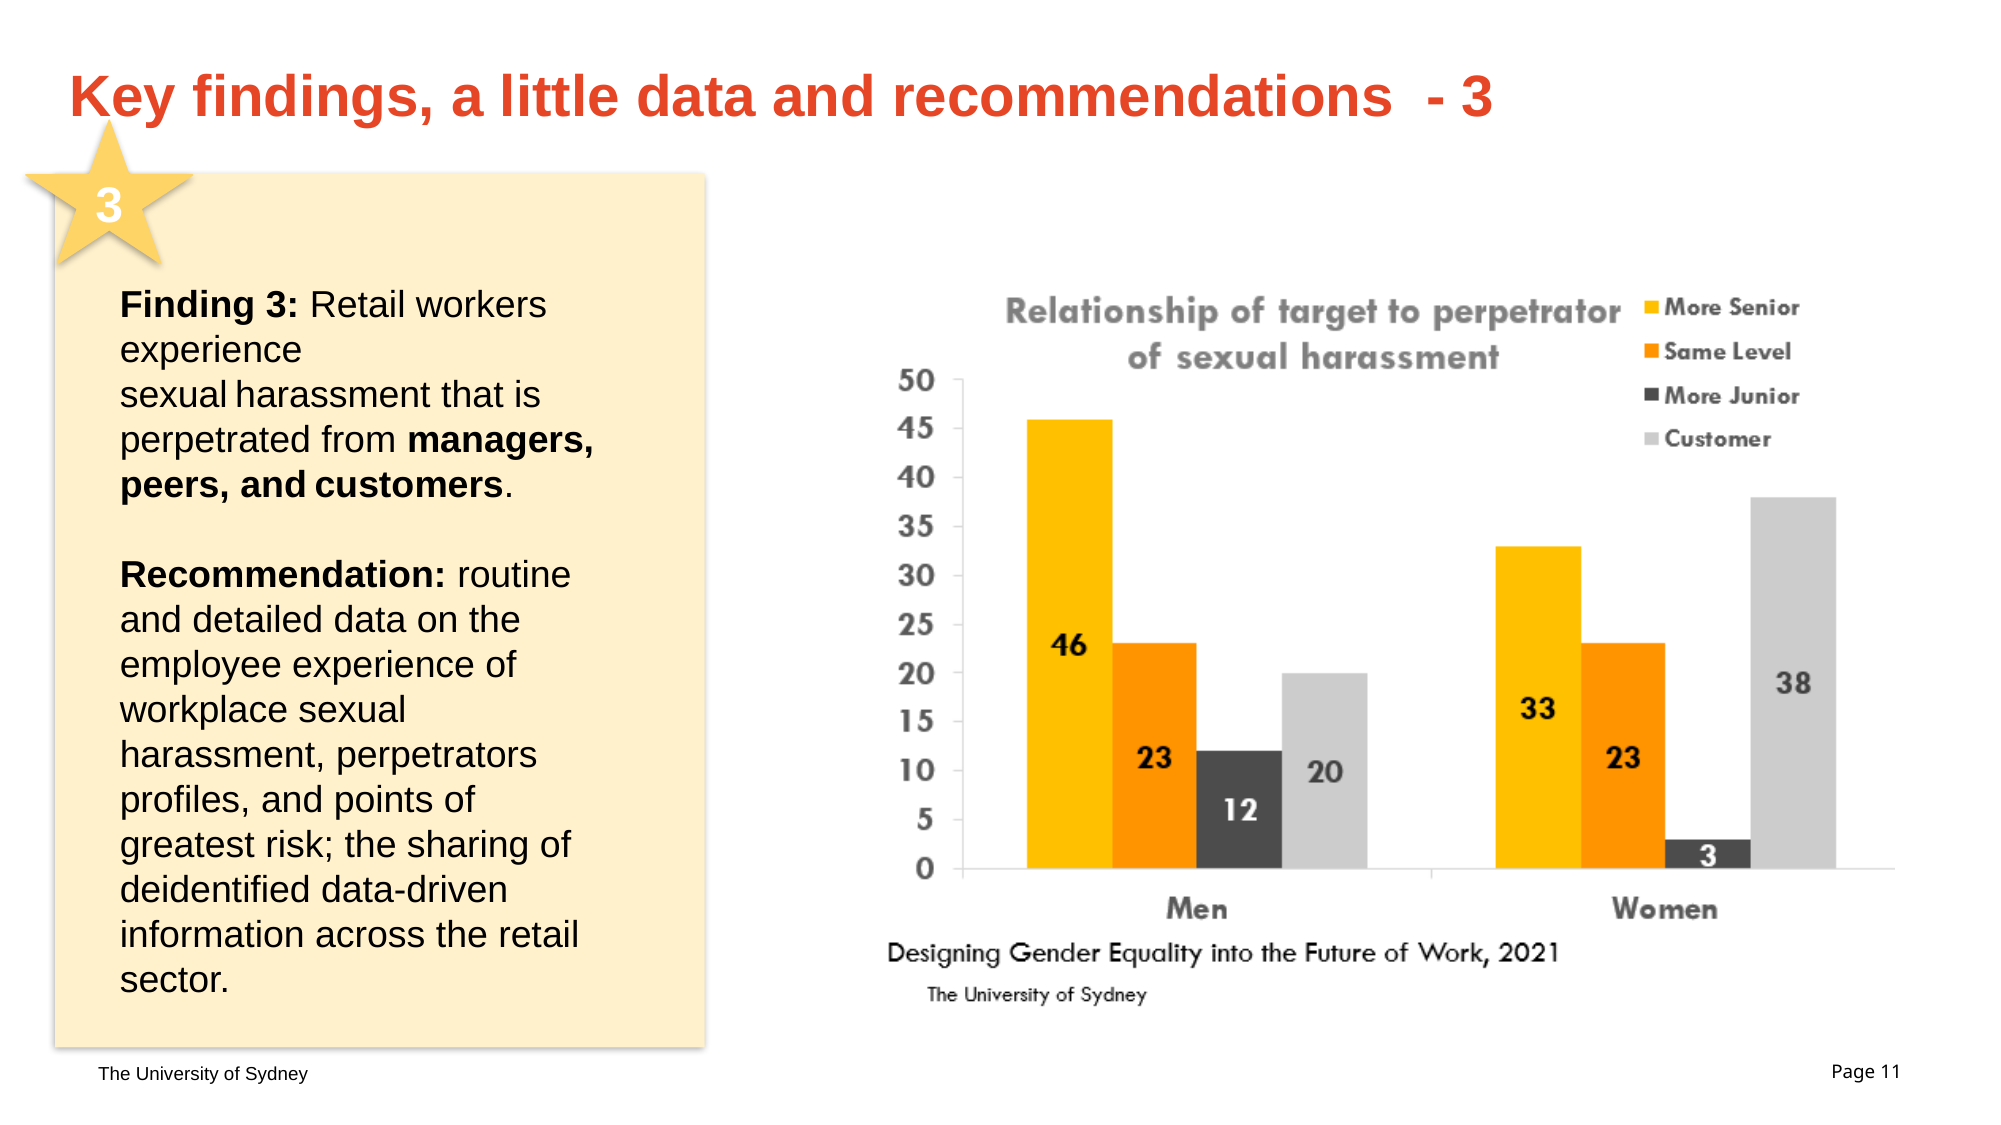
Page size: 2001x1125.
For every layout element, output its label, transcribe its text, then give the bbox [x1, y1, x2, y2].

text_box [54, 173, 705, 1048]
text_box Key findings, a little data and recommendations - 3 [69, 50, 1931, 137]
text_box Finding 3: Retail workers experience sexual harassment that is perpetrated from managers, peers, and customers​. Recommendation: routine and detailed data on the employee experience of workplace sexual harassment, perpetrators profiles, and points of greatest risk; the sharing of deidentified data-driven information across the retail sector. [105, 272, 624, 1008]
picture [887, 263, 1896, 1012]
text_box 3 [25, 137, 194, 265]
